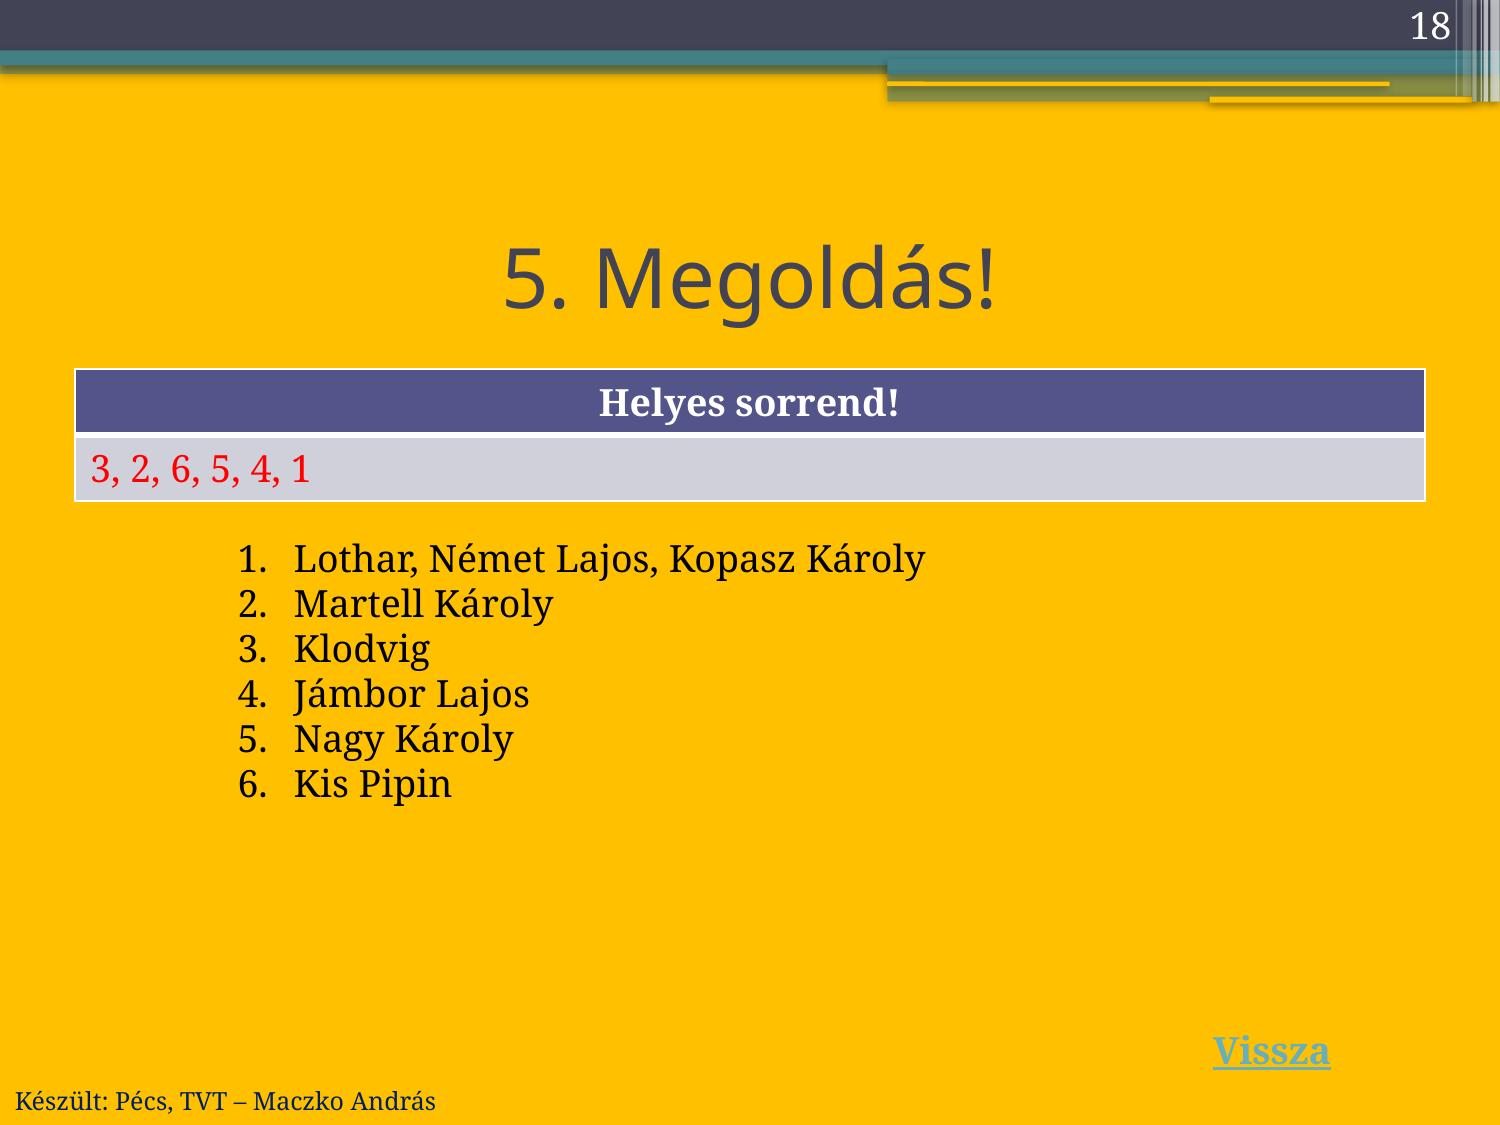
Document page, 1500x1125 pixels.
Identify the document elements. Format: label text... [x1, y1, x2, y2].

text_box Készült: Pécs, TVT – Maczko András [0, 1078, 786, 1123]
text_box Lothar, Német Lajos, Kopasz Károly Martell Károly Klodvig Jámbor Lajos Nagy Károly Kis Pipin [222, 527, 1219, 813]
title 5. Megoldás! [75, 187, 1425, 363]
text_box Vissza [1198, 1019, 1347, 1086]
table_header Helyes sorrend! [76, 370, 1424, 432]
table_cell 3, 2, 6, 5, 4, 1 [76, 438, 1424, 500]
slide_number 18 [1341, 0, 1466, 61]
